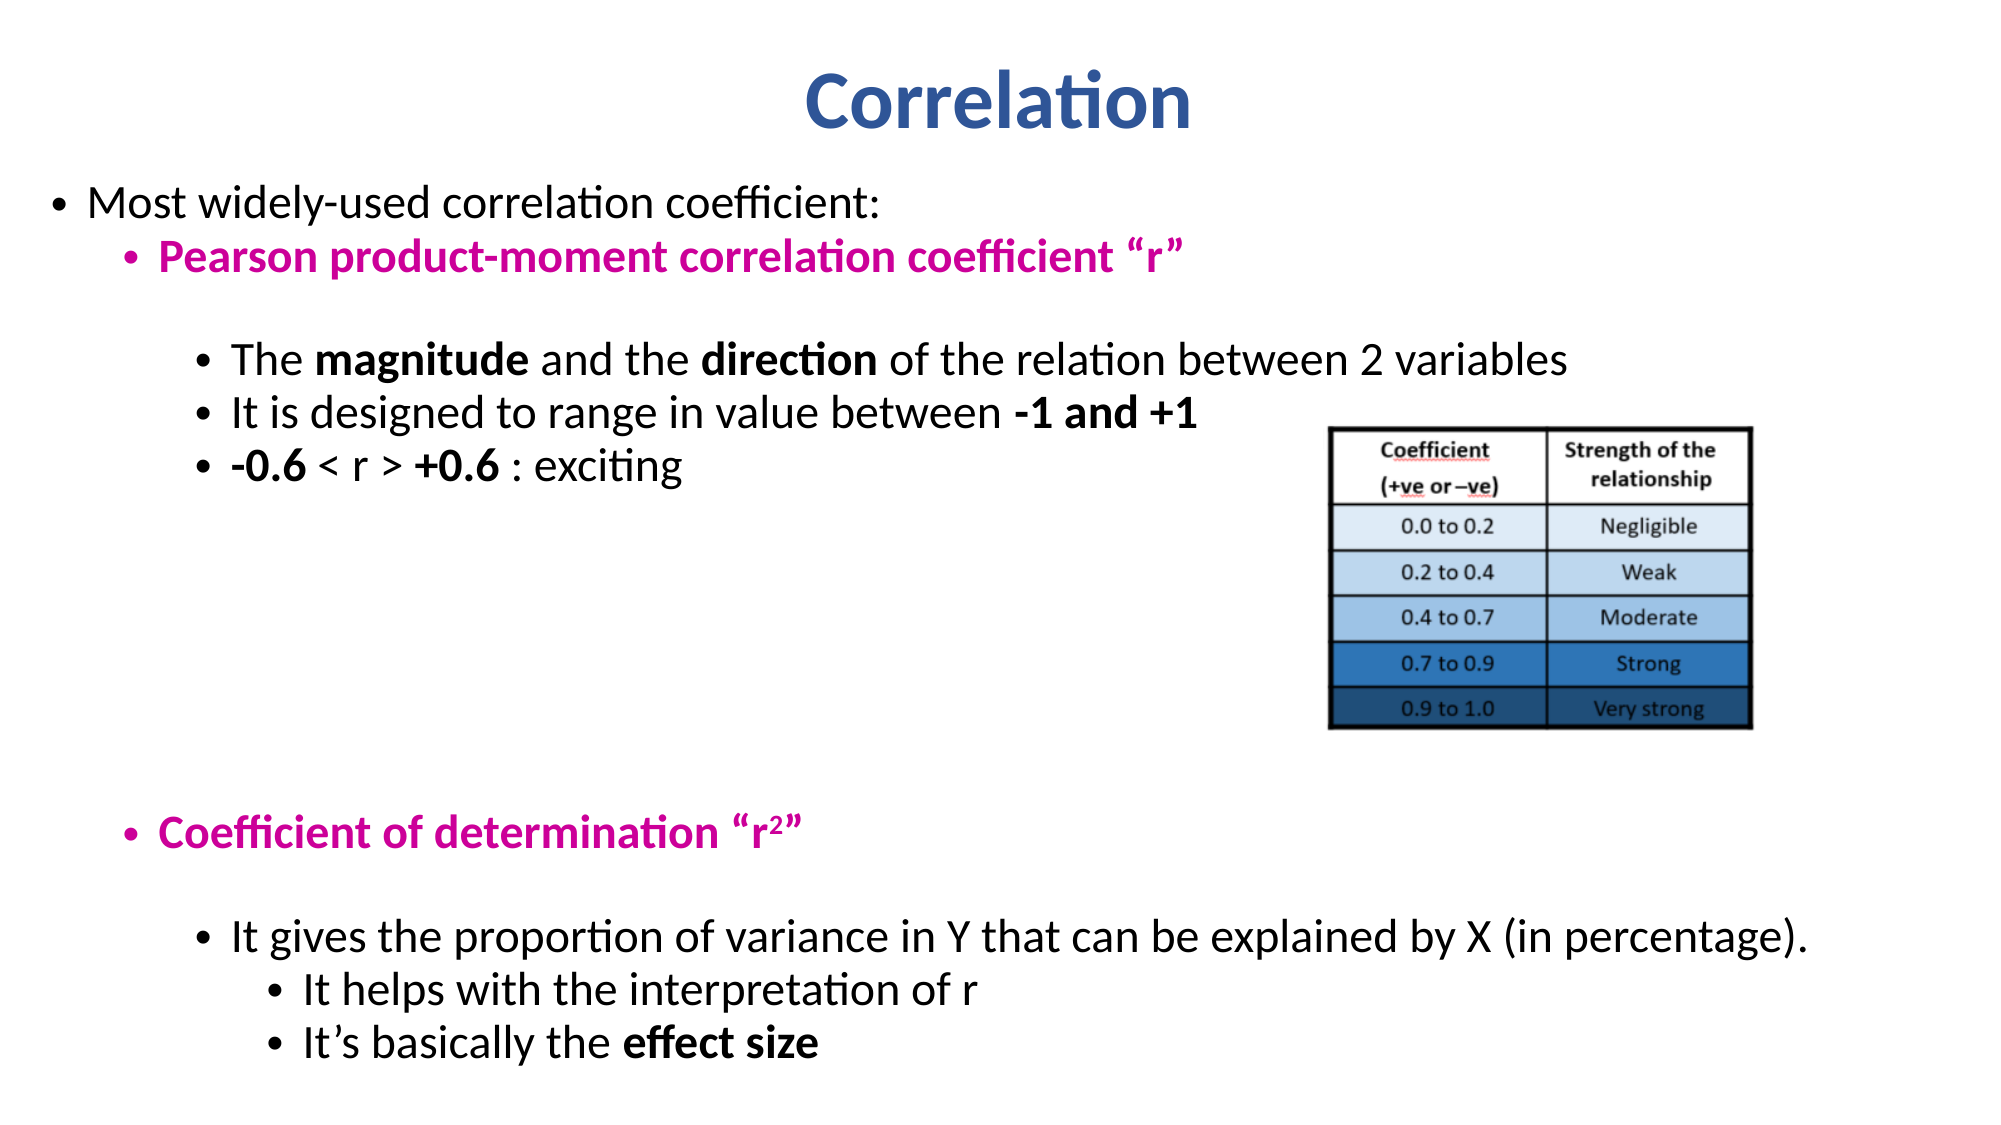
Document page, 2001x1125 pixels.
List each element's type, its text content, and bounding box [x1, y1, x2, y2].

picture [1323, 420, 1761, 736]
list Most widely-used correlation coefficient: Pearson product-moment correlation coefficient “r” The magnitude and the direction of the relation between 2 variables It is designed to range in value between -1 and +1 -0.6 < r > +0.6 : exciting Coefficient of determination “r2” It gives the proportion of variance in Y that can be explained by X (in percentage). It helps with the interpretation of r It’s basically the effect size [35, 176, 2000, 1078]
text_box Correlation [791, 37, 1209, 153]
